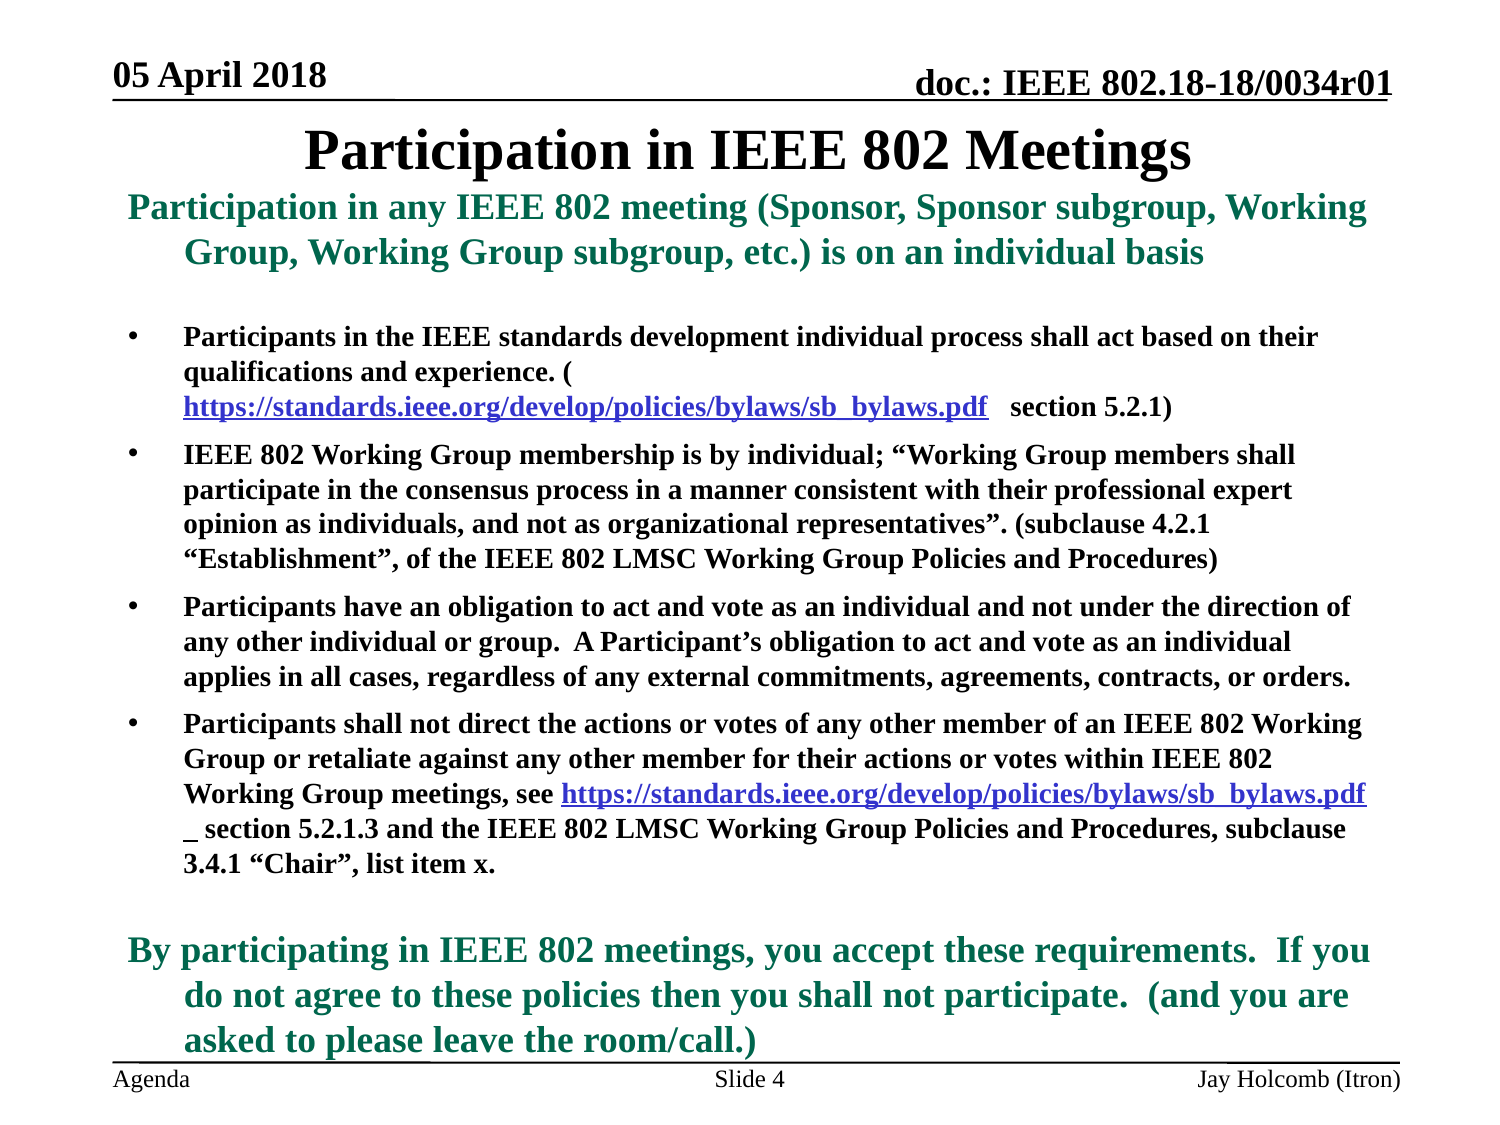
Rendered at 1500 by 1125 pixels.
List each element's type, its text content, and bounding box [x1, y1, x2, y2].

list Participation in any IEEE 802 meeting (Sponsor, Sponsor subgroup, Working Group, Working Group subgroup, etc.) is on an individual basis Participants in the IEEE standards development individual process shall act based on their qualifications and experience. (https://standards.ieee.org/develop/policies/bylaws/sb_bylaws.pdf section 5.2.1) IEEE 802 Working Group membership is by individual; “Working Group members shall participate in the consensus process in a manner consistent with their professional expert opinion as individuals, and not as organizational representatives”. (subclause 4.2.1 “Establishment”, of the IEEE 802 LMSC Working Group Policies and Procedures) Participants have an obligation to act and vote as an individual and not under the direction of any other individual or group. A Participant’s obligation to act and vote as an individual applies in all cases, regardless of any external commitments, agreements, contracts, or orders. Participants shall not direct the actions or votes of any other member of an IEEE 802 Working Group or retaliate against any other member for their actions or votes within IEEE 802 Working Group meetings, see https://standards.ieee.org/develop/policies/bylaws/sb_bylaws.pdf section 5.2.1.3 and the IEEE 802 LMSC Working Group Policies and Procedures, subclause 3.4.1 “Chair”, list item x. By participating in IEEE 802 meetings, you accept these requirements. If you do not agree to these policies then you shall not participate. (and you are asked to please leave the room/call.) [112, 174, 1388, 850]
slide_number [112, 49, 463, 95]
slide_number Slide 4 [699, 1061, 800, 1123]
title Participation in IEEE 802 Meetings [110, 104, 1387, 188]
footer Jay Holcomb (Itron) [878, 1061, 1402, 1093]
